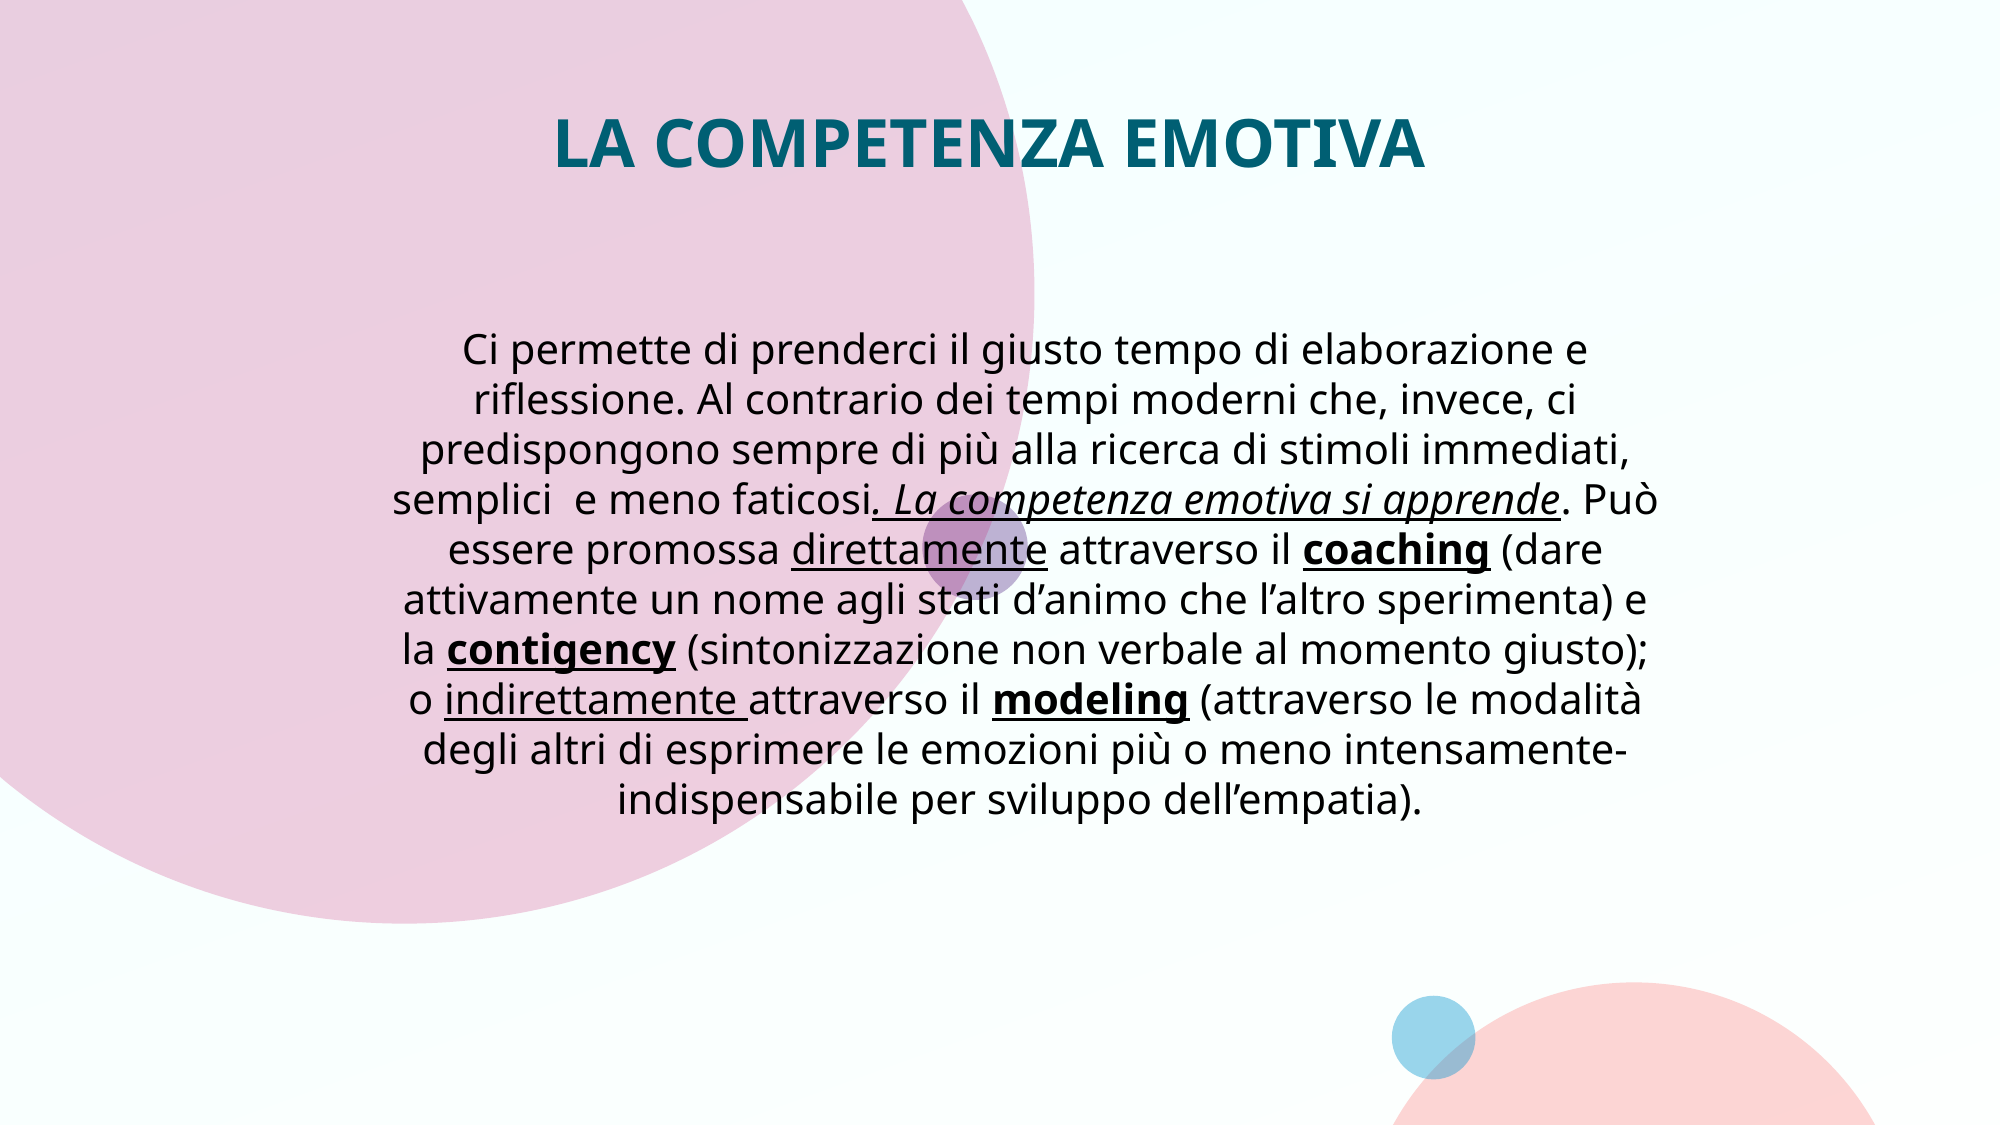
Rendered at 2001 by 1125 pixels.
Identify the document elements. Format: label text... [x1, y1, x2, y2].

title LA COMPETENZA EMOTIVA [85, 93, 1910, 198]
text_box Ci permette di prenderci il giusto tempo di elaborazione e riflessione. Al contrario dei tempi moderni che, invece, ci predispongono sempre di più alla ricerca di stimoli immediati, semplici e meno faticosi. La competenza emotiva si apprende. Può essere promossa direttamente attraverso il coaching (dare attivamente un nome agli stati d’animo che l’altro sperimenta) e la contigency (sintonizzazione non verbale al momento giusto); o indirettamente attraverso il modeling (attraverso le modalità degli altri di esprimere le emozioni più o meno intensamente- indispensabile per sviluppo dell’empatia). [370, 315, 1681, 831]
